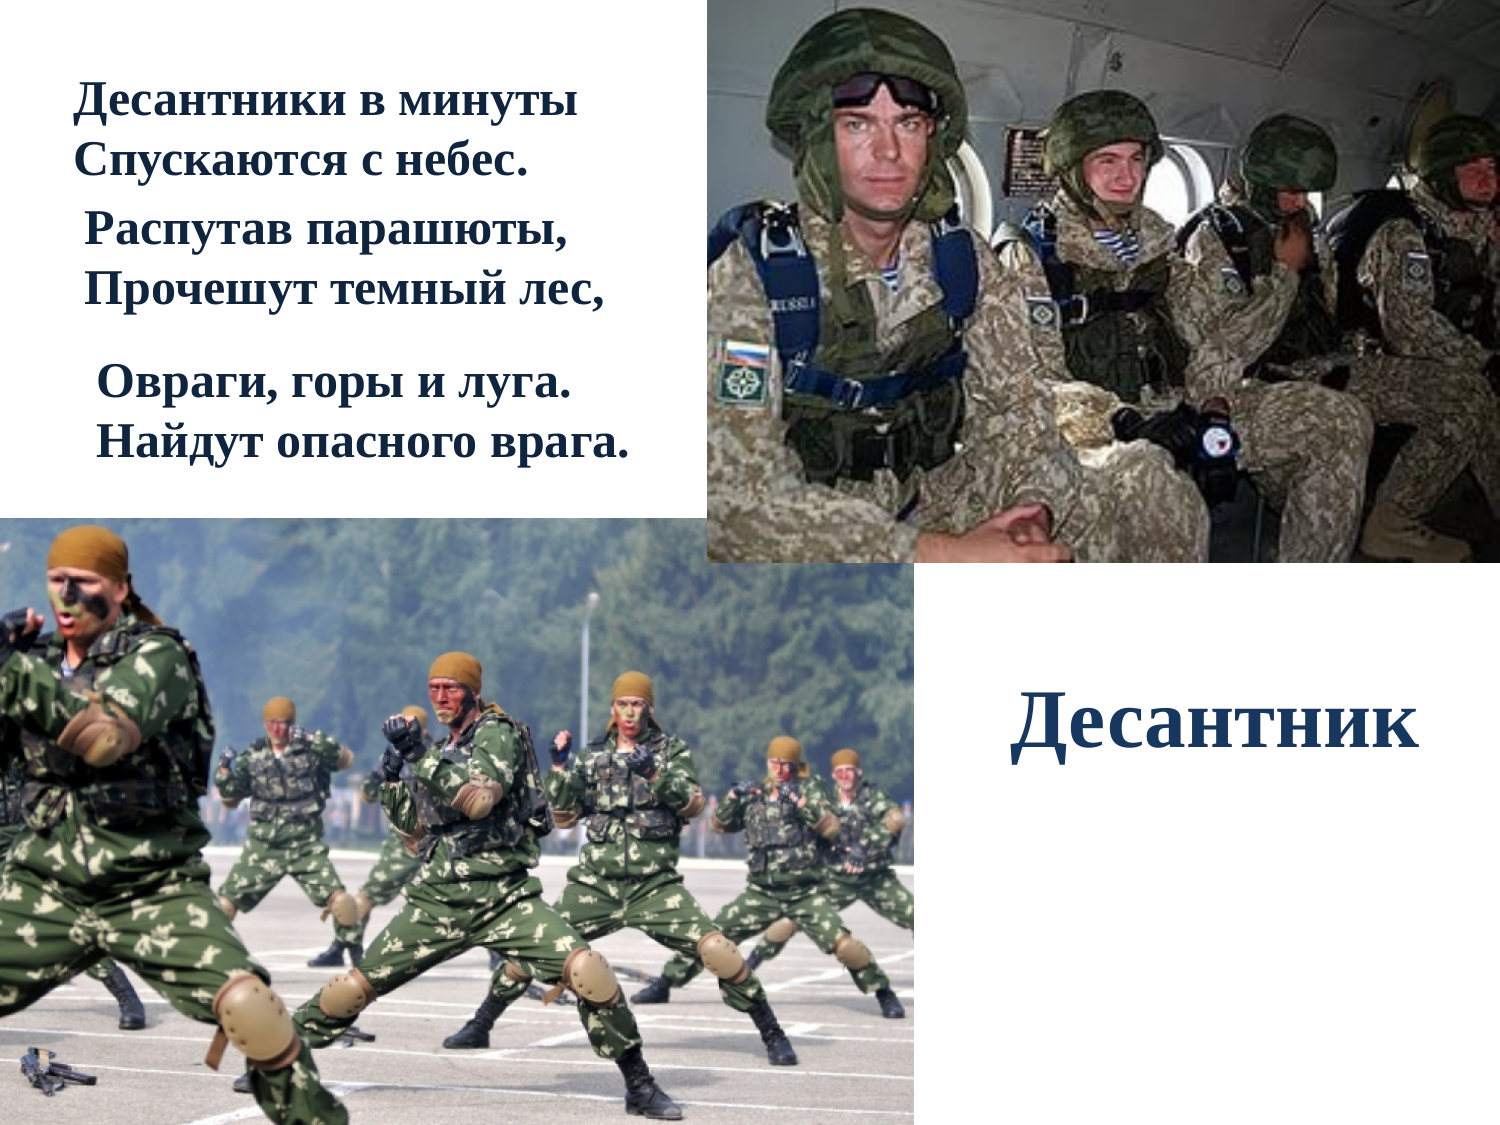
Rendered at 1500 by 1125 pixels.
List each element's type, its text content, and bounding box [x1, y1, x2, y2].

text_box Распутав парашюты, Прочешут темный лес, [70, 187, 701, 323]
text_box Десантники в минуты Спускаются с небес. [58, 58, 701, 194]
text_box Овраги, горы и луга. Найдут опасного врага. [81, 339, 701, 475]
text_box Десантник [996, 656, 1454, 771]
picture [0, 0, 1500, 1125]
